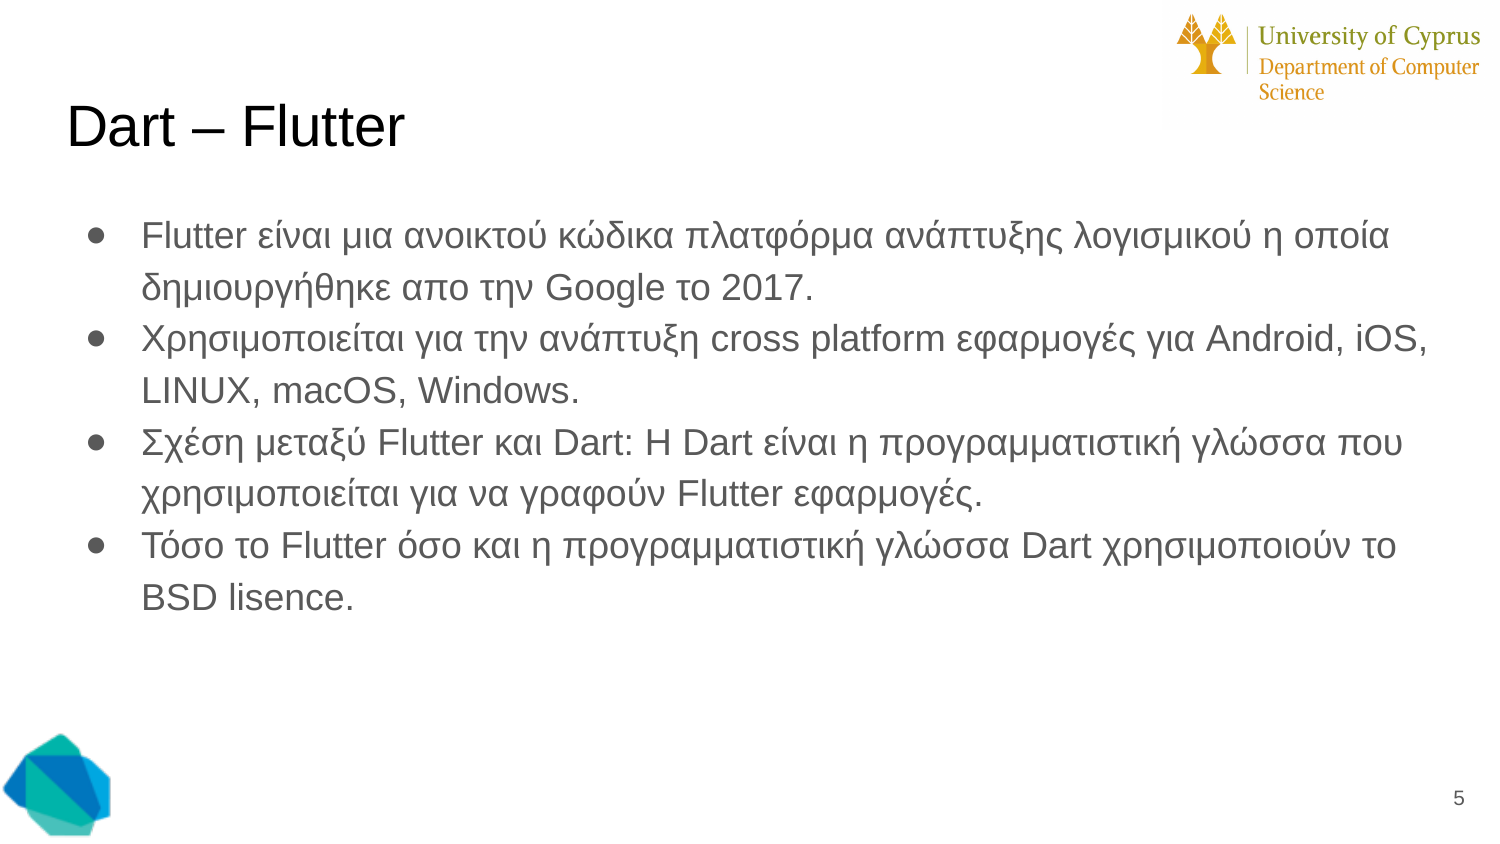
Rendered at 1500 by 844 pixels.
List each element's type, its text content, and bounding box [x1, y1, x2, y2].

title Dart – Flutter [51, 72, 1449, 167]
picture [1162, 0, 1500, 130]
list Flutter είναι μια ανοικτού κώδικα πλατφόρμα ανάπτυξης λογισμικού η οποία δημιουργήθηκε απο την Google το 2017. Χρησιμοποιείται για την ανάπτυξη cross platform εφαρμογές για Android, iOS, LINUX, macOS, Windows. Σχέση μεταξύ Flutter και Dart: Η Dart είναι η προγραμματιστική γλώσσα που χρησιμοποιείται για να γραφούν Flutter εφαρμογές. Τόσο το Flutter όσο και η προγραμματιστική γλώσσα Dart χρησιμοποιούν το BSD lisence. [51, 189, 1449, 750]
slide_number 5 [1389, 764, 1480, 830]
picture [0, 731, 117, 844]
